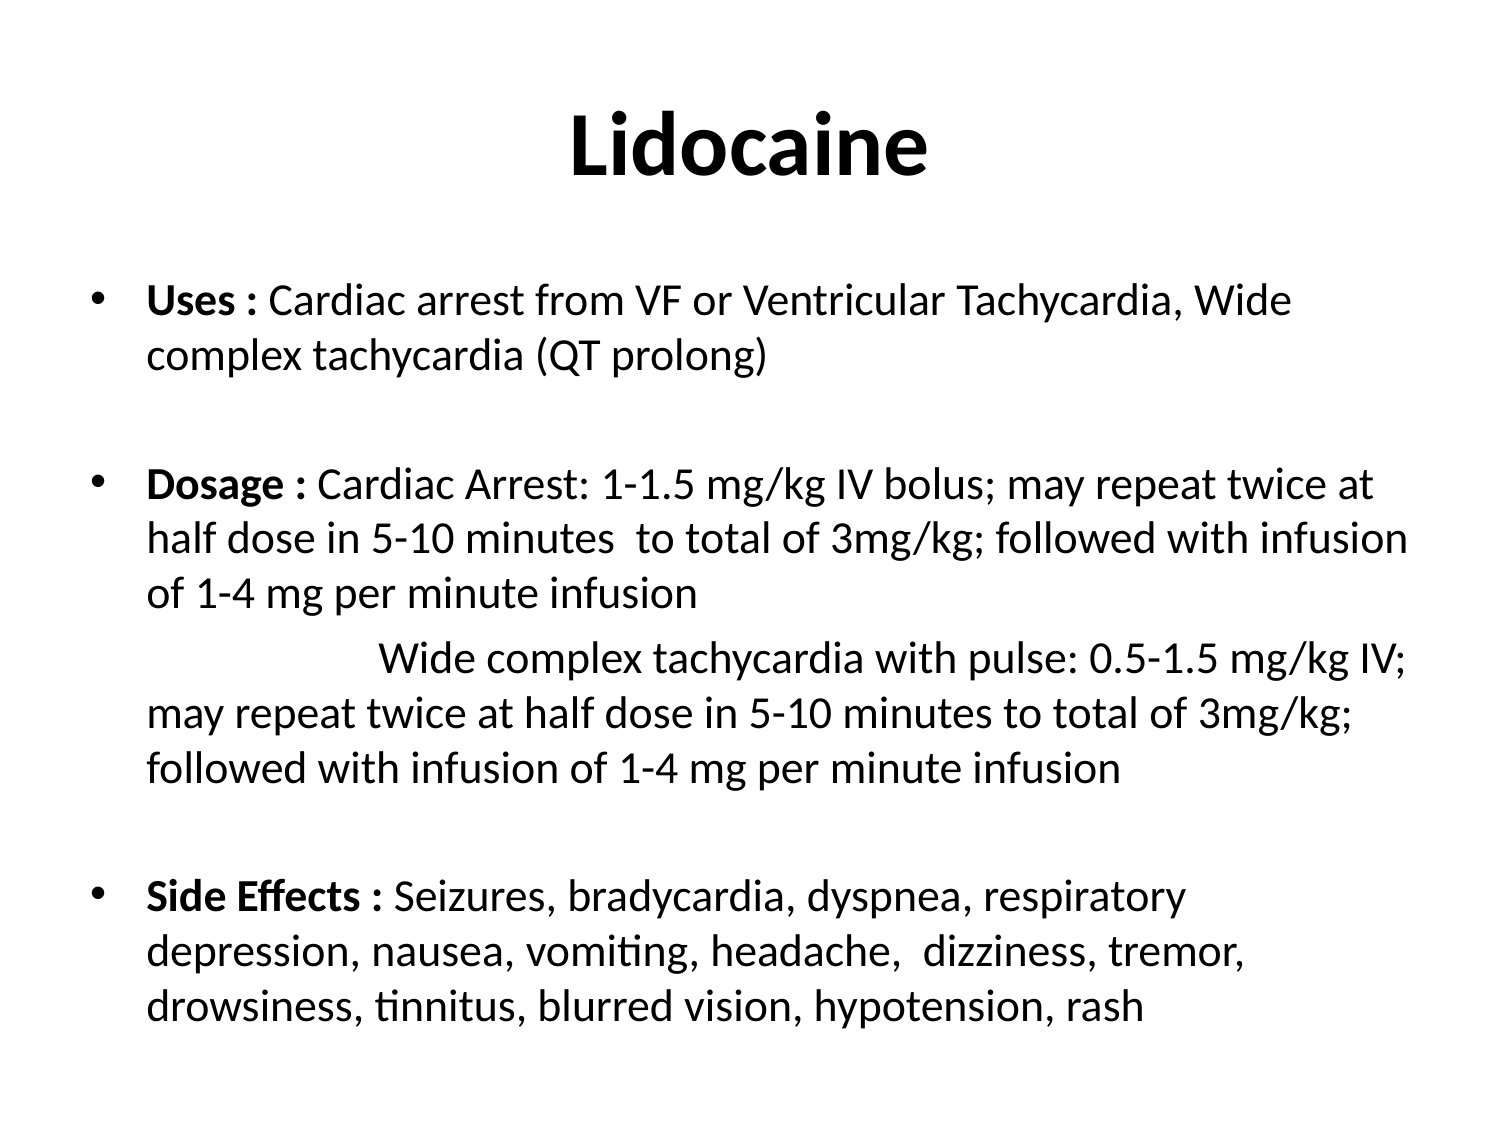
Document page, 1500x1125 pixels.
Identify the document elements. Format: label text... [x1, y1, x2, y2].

title Lidocaine [75, 45, 1425, 233]
list Uses : Cardiac arrest from VF or Ventricular Tachycardia, Wide complex tachycardia (QT prolong) Dosage : Cardiac Arrest: 1-1.5 mg/kg IV bolus; may repeat twice at half dose in 5-10 minutes to total of 3mg/kg; followed with infusion of 1-4 mg per minute infusion Wide complex tachycardia with pulse: 0.5-1.5 mg/kg IV; may repeat twice at half dose in 5-10 minutes to total of 3mg/kg; followed with infusion of 1-4 mg per minute infusion Side Effects : Seizures, bradycardia, dyspnea, respiratory depression, nausea, vomiting, headache, dizziness, tremor, drowsiness, tinnitus, blurred vision, hypotension, rash [75, 262, 1425, 1005]
